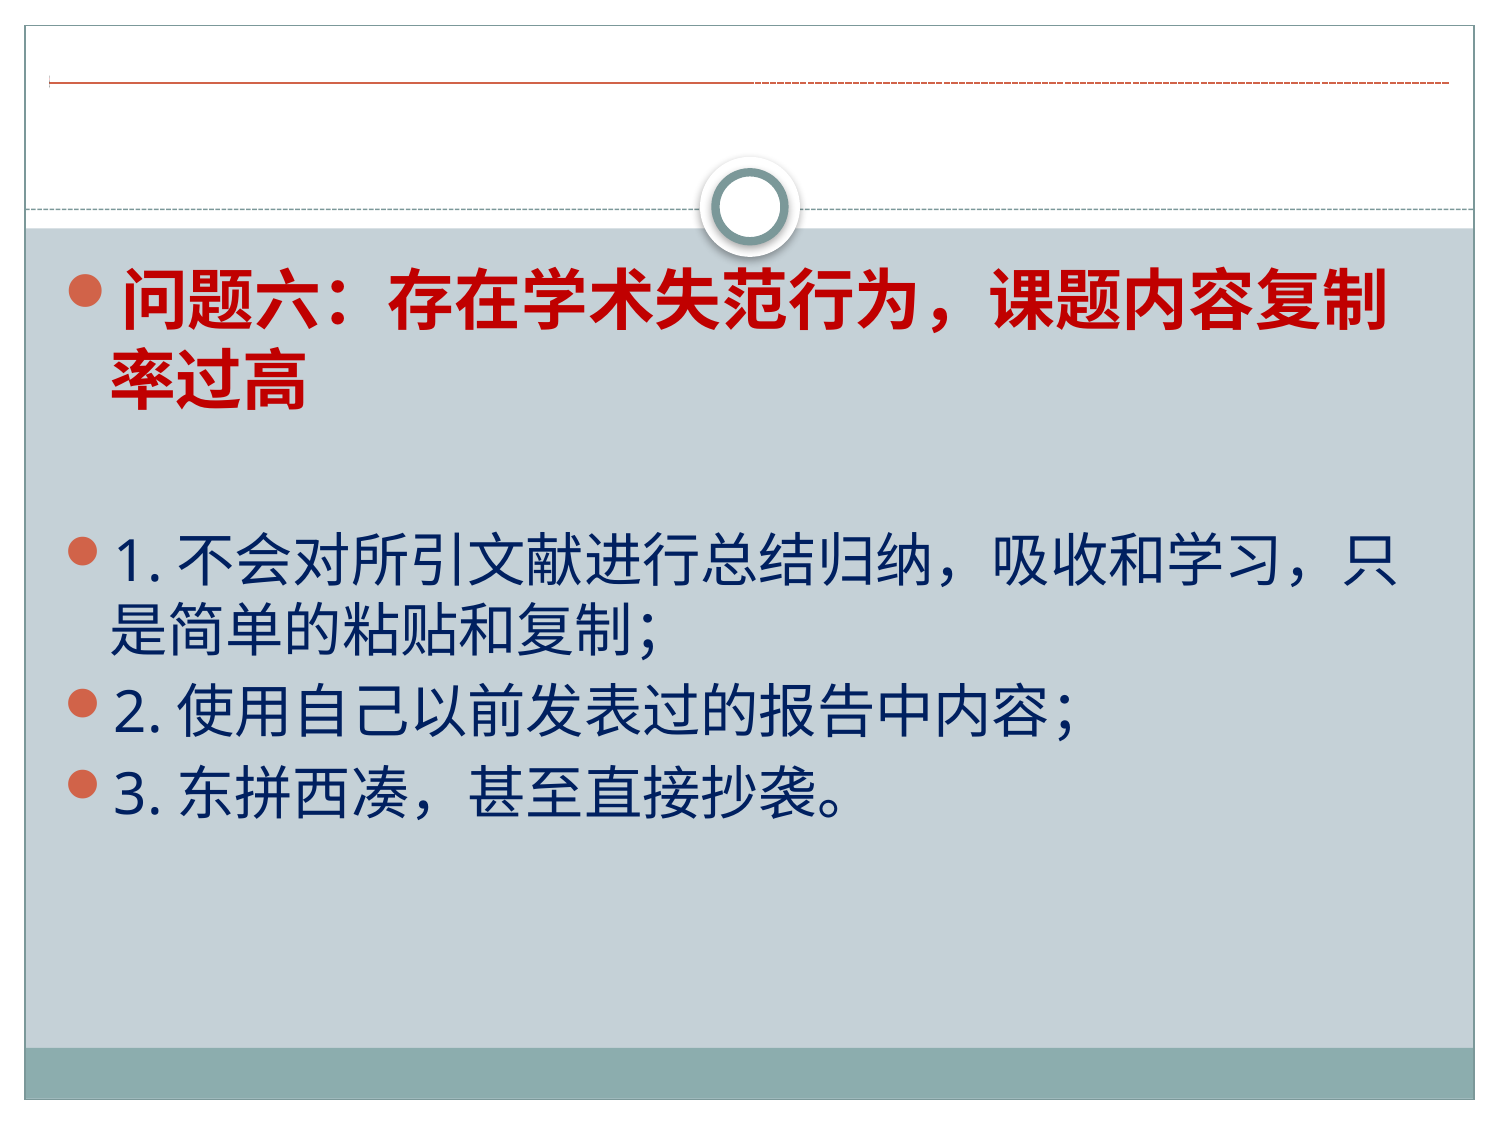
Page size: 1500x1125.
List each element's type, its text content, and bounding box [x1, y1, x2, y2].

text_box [49, 37, 1450, 221]
list 问题六：存在学术失范行为，课题内容复制率过高 1.不会对所引文献进行总结归纳，吸收和学习，只是简单的粘贴和复制； 2.使用自己以前发表过的报告中内容； 3.东拼西凑，甚至直接抄袭。 [49, 250, 1445, 1001]
